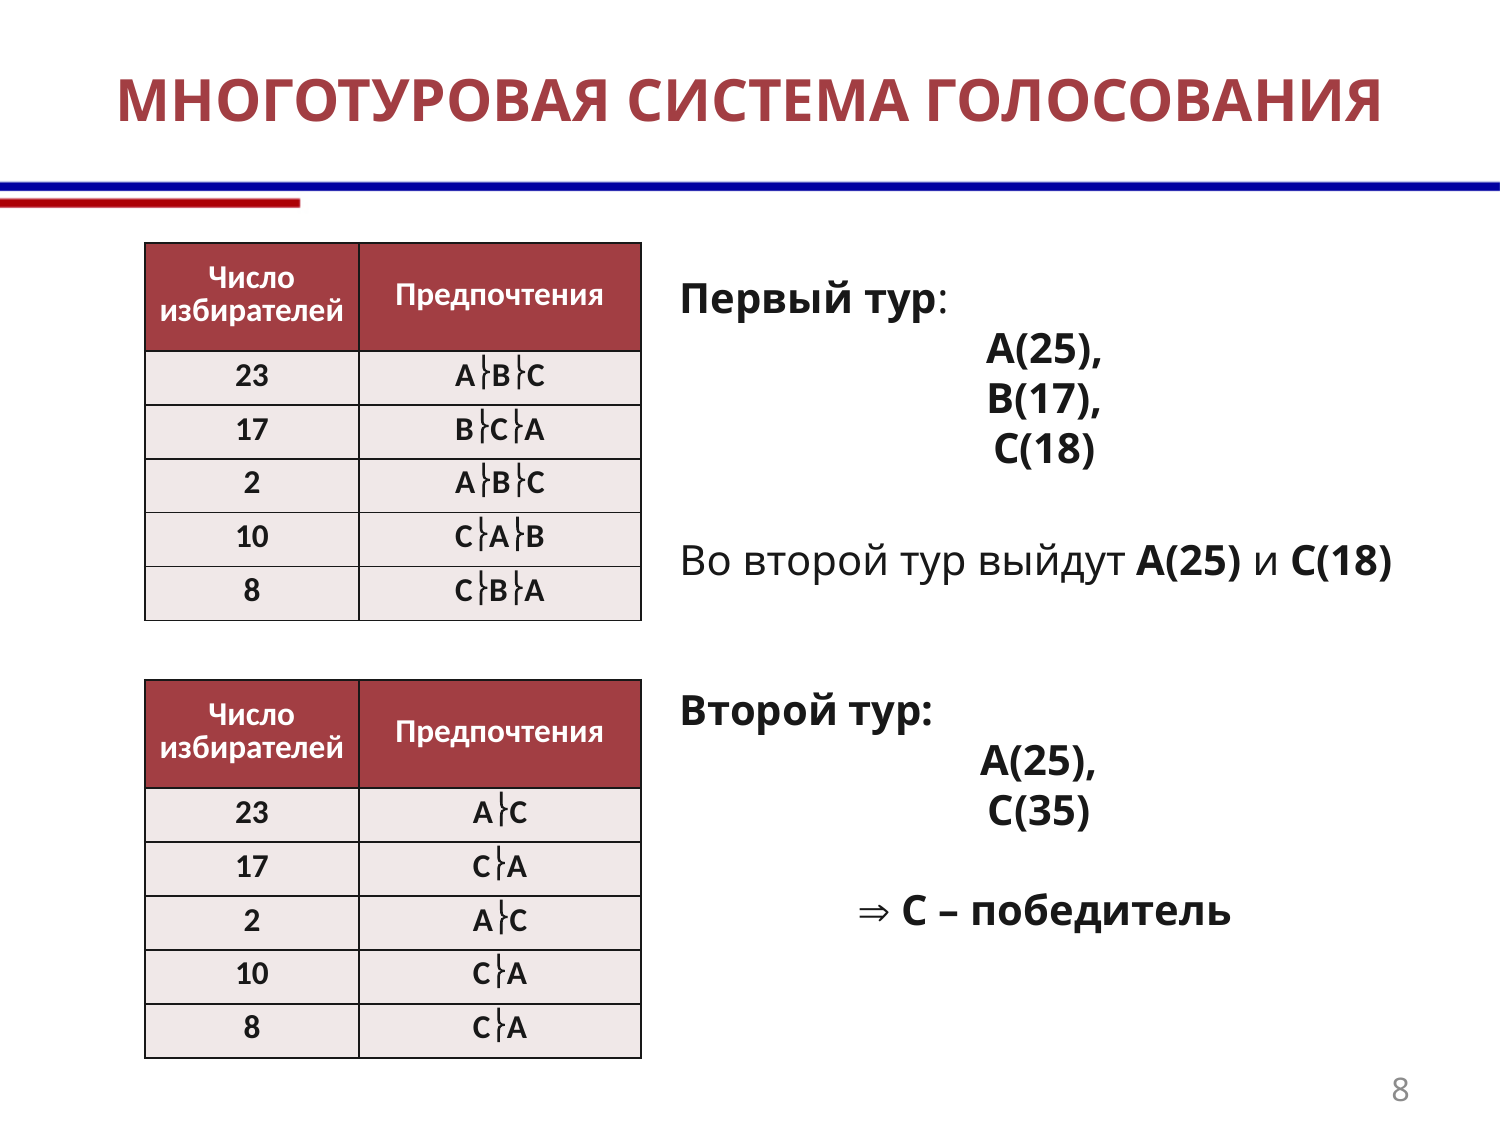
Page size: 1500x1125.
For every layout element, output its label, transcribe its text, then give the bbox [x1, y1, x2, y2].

table_cell АС [360, 789, 640, 841]
table_cell СА [360, 843, 640, 895]
table_header Предпочтения [360, 681, 640, 787]
slide_number 8 [1340, 1058, 1425, 1119]
picture [0, 0, 1500, 1125]
table_header Число избирателей [146, 244, 358, 350]
table_header Предпочтения [360, 244, 640, 350]
table_cell 2 [146, 460, 358, 512]
title МНОГОТУРОВАЯ СИСТЕМА ГОЛОСОВАНИЯ [75, 29, 1425, 169]
table_cell 23 [146, 352, 358, 404]
table_cell 23 [146, 789, 358, 841]
table_cell 10 [146, 513, 358, 566]
table_cell 17 [146, 406, 358, 458]
table_cell СА [360, 1005, 640, 1057]
table_cell 8 [146, 567, 358, 620]
table_cell 10 [146, 951, 358, 1003]
table_cell 17 [146, 843, 358, 895]
table_cell АВС [360, 460, 640, 512]
table_cell САВ [360, 513, 640, 566]
table_cell ВСА [360, 406, 640, 458]
table_cell АС [360, 897, 640, 949]
table_cell 2 [146, 897, 358, 949]
table_cell СА [360, 951, 640, 1003]
text_box Первый тур: А(25), В(17), С(18) Во второй тур выйдут А(25) и С(18) Второй тур: А(25), С(35)  С – победитель [664, 264, 1425, 942]
table_cell СВА [360, 567, 640, 620]
table_cell АВС [360, 352, 640, 404]
table_cell 8 [146, 1005, 358, 1057]
table_header Число избирателей [146, 681, 358, 787]
